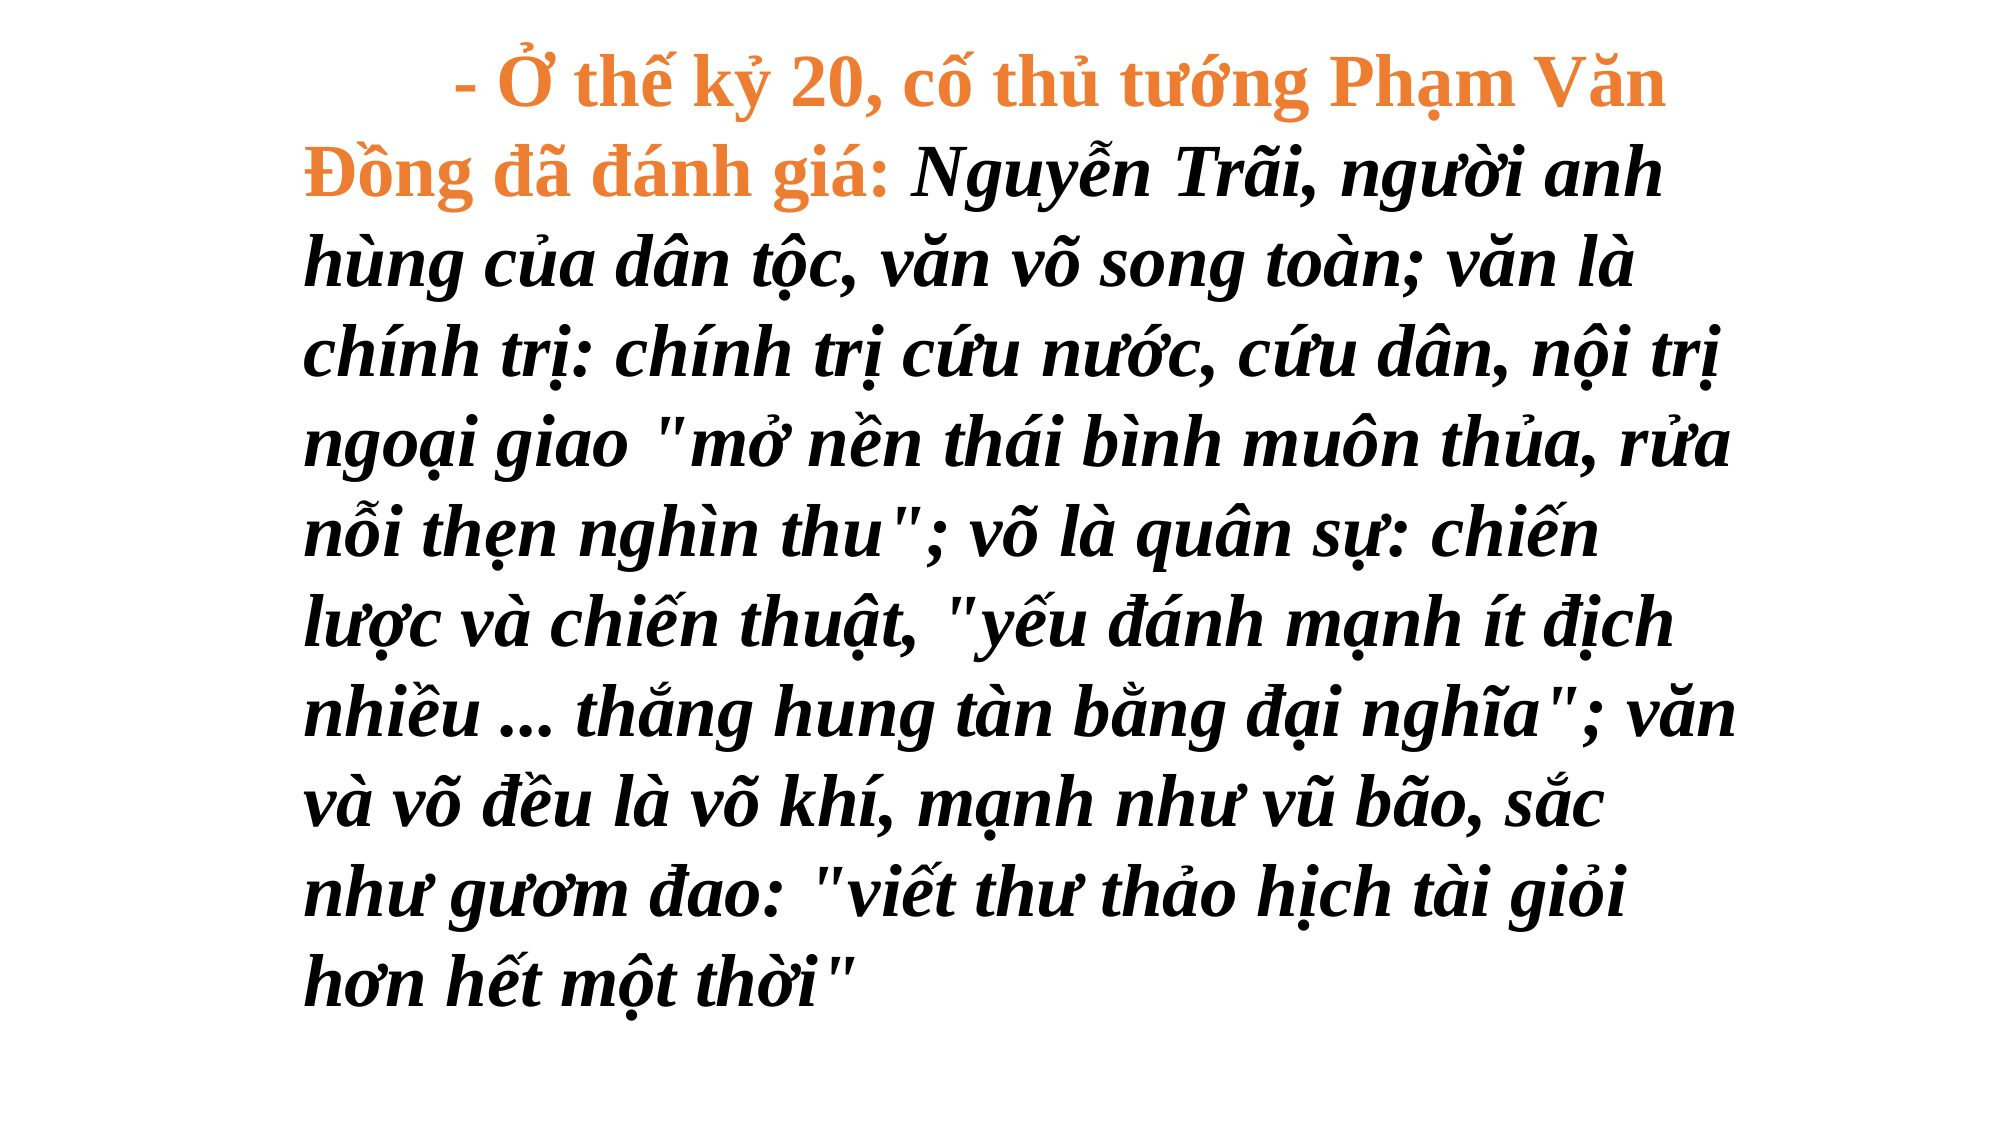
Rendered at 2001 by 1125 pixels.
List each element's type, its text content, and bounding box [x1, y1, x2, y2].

text_box - Ở thế kỷ 20, cố thủ tướng Phạm Văn Đồng đã đánh giá: Nguyễn Trãi, người anh hùng của dân tộc, văn võ song toàn; văn là chính trị: chính trị cứu nước, cứu dân, nội trị ngoại giao "mở nền thái bình muôn thủa, rửa nỗi thẹn nghìn thu"; võ là quân sự: chiến lược và chiến thuật, "yếu đánh mạnh ít địch nhiều ... thắng hung tàn bằng đại nghĩa"; văn và võ đều là võ khí, mạnh như vũ bão, sắc như gươm đao: "viết thư thảo hịch tài giỏi hơn hết một thời" [303, 31, 1750, 1020]
